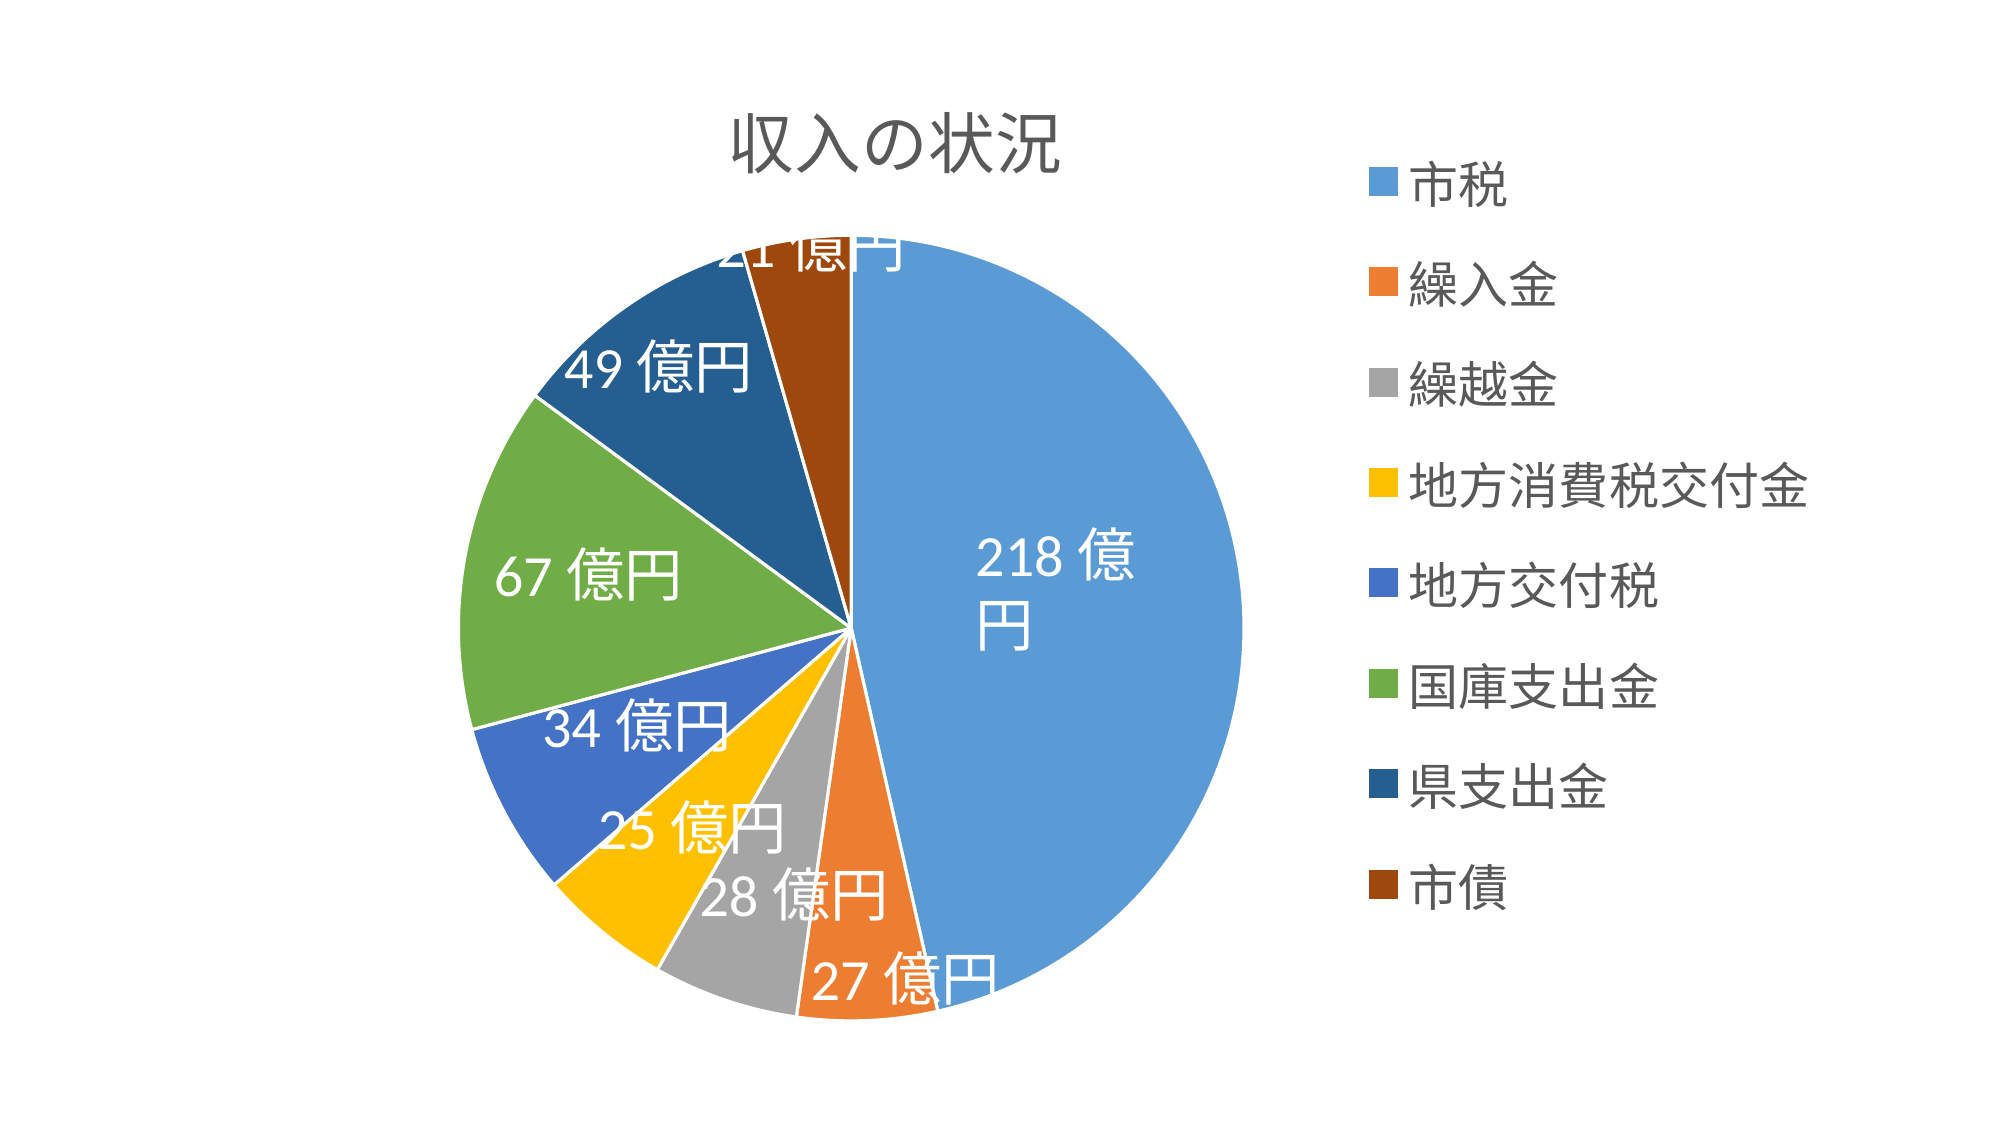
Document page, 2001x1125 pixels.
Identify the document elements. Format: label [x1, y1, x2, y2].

chart [321, 50, 1868, 1041]
